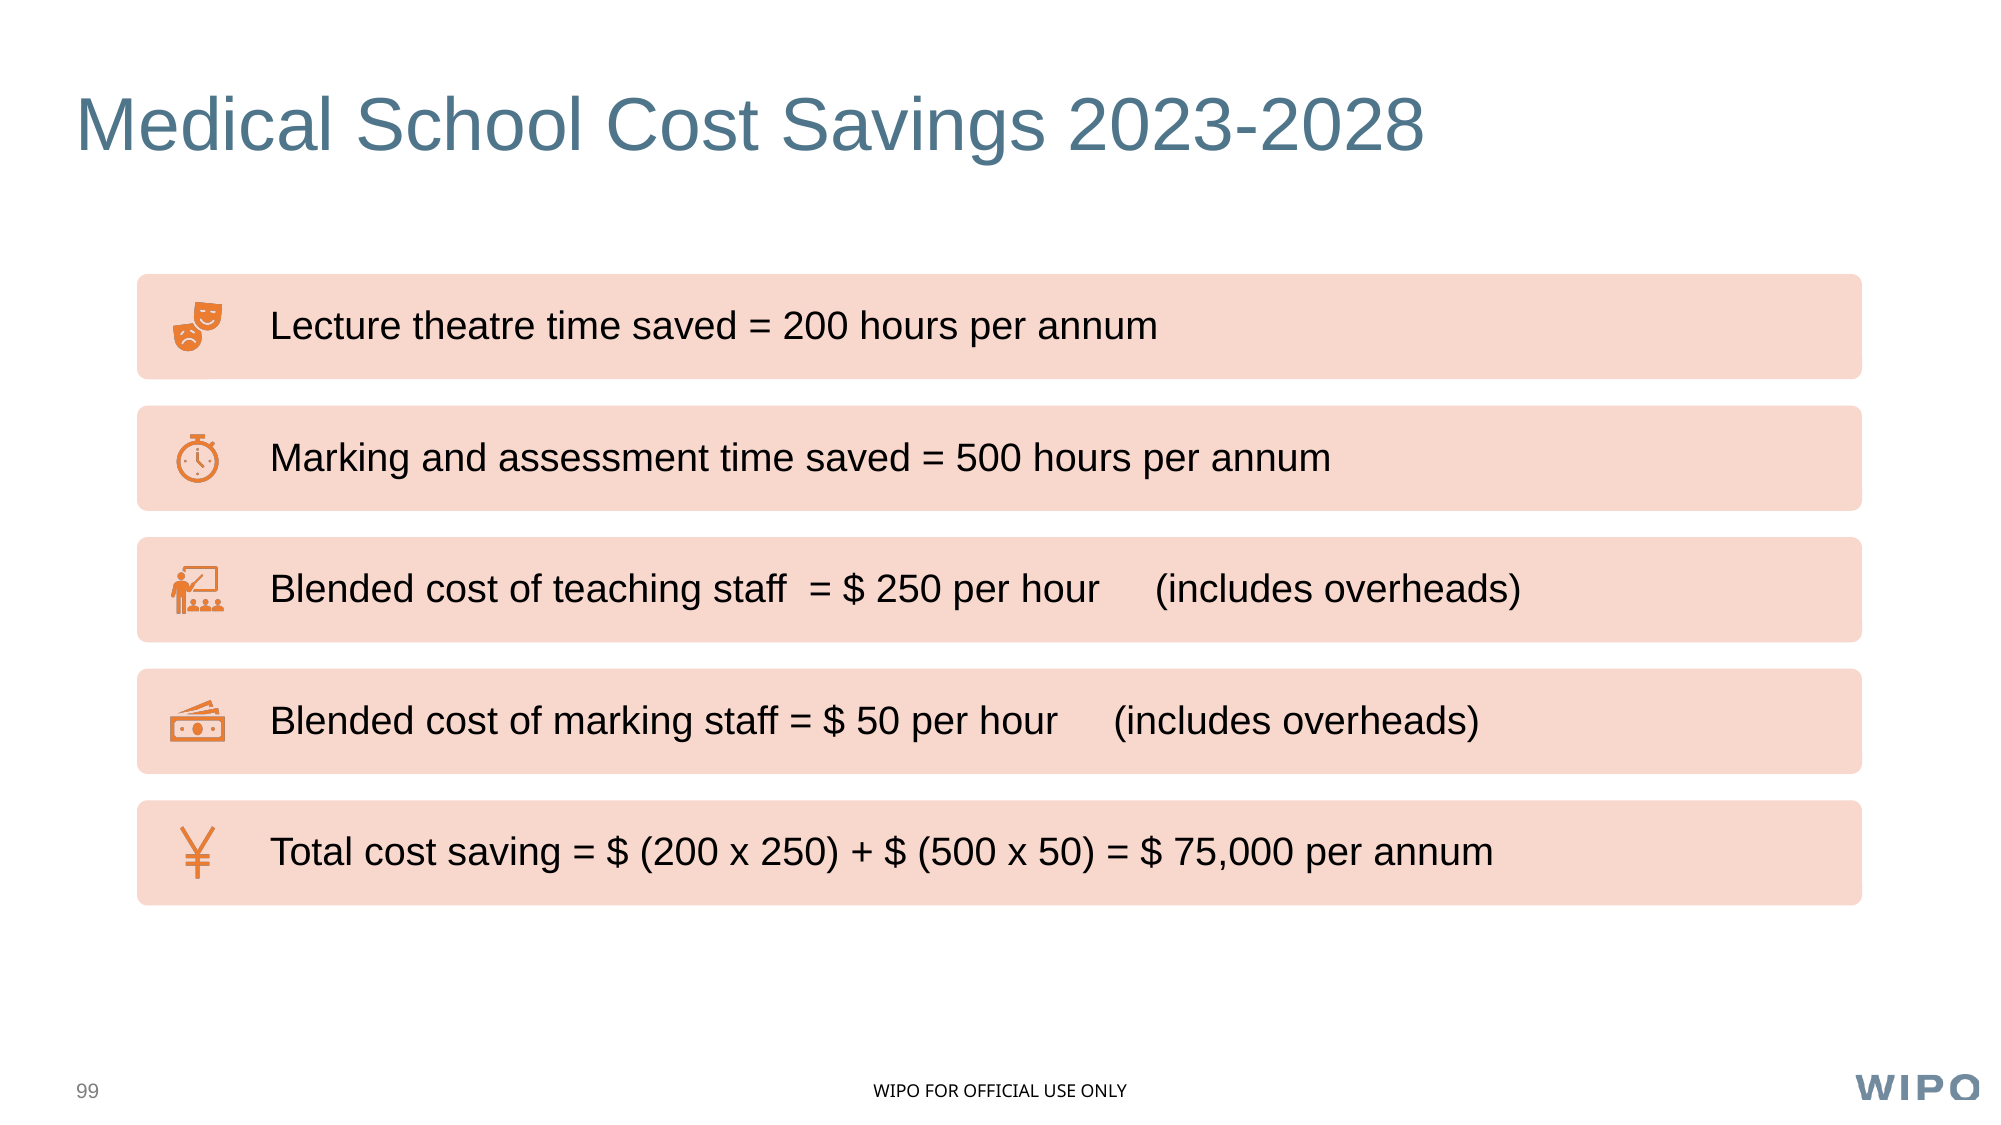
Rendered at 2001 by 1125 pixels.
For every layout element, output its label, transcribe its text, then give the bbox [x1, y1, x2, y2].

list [136, 273, 1862, 906]
title Medical School Cost Savings 2023-2028 [60, 77, 1786, 296]
